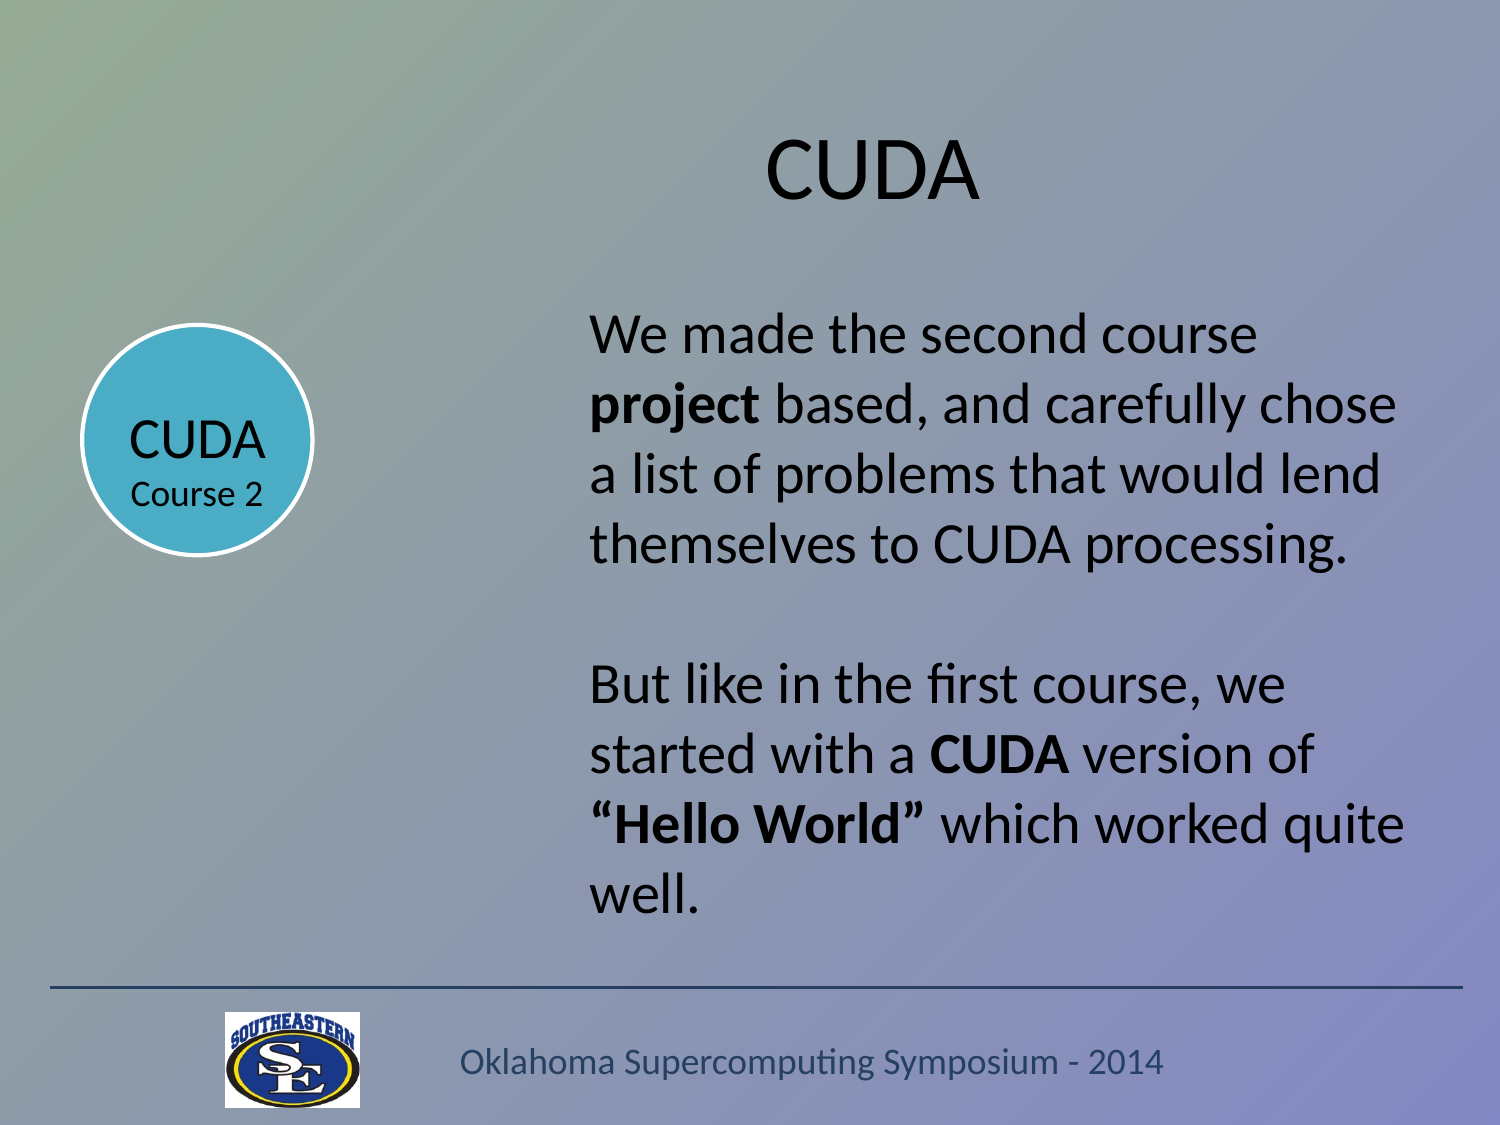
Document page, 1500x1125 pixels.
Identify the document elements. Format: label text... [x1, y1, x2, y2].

text_box We made the second course project based, and carefully chose a list of problems that would lend themselves to CUDA processing. But like in the first course, we started with a CUDA version of “Hello World” which worked quite well. [575, 287, 1450, 933]
picture [225, 1012, 360, 1108]
title CUDA [750, 99, 1200, 226]
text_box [81, 324, 313, 556]
